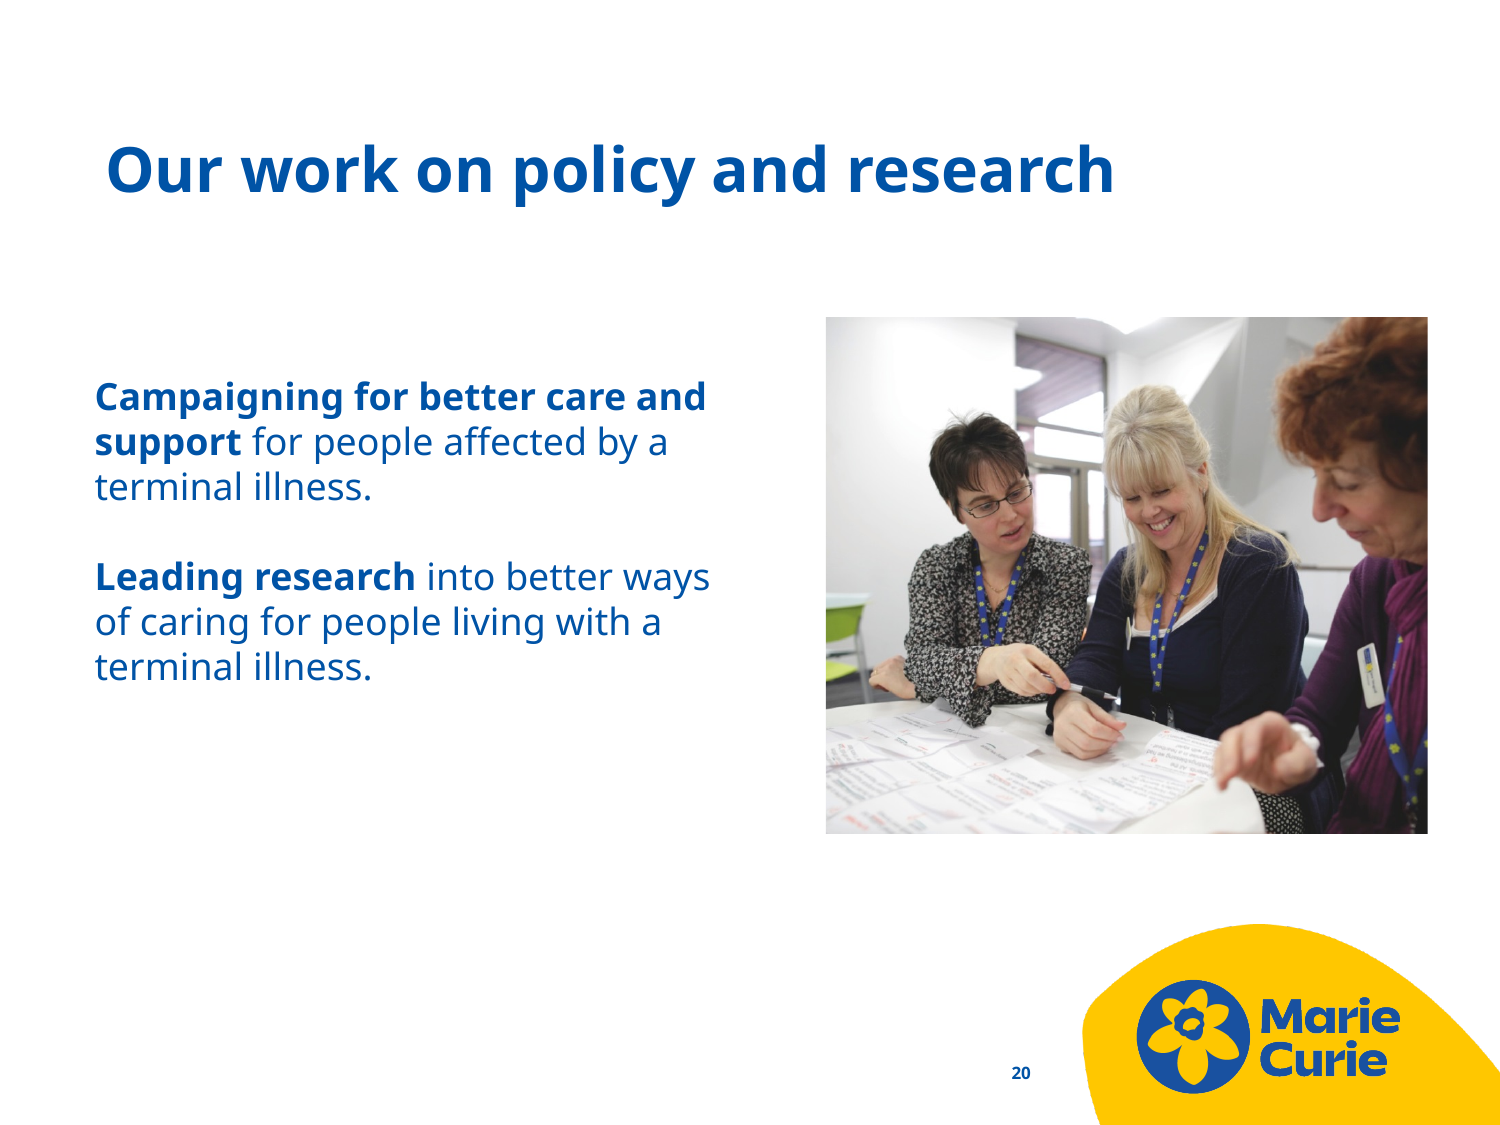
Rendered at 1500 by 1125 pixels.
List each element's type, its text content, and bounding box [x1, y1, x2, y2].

list Campaigning for better care and support for people affected by a terminal illness. Leading research into better ways of caring for people living with a terminal illness. [94, 373, 750, 928]
slide_number 20 [1003, 1055, 1032, 1093]
picture [1082, 924, 1500, 1125]
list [825, 317, 1428, 835]
title Our work on policy and research [104, 138, 1440, 275]
